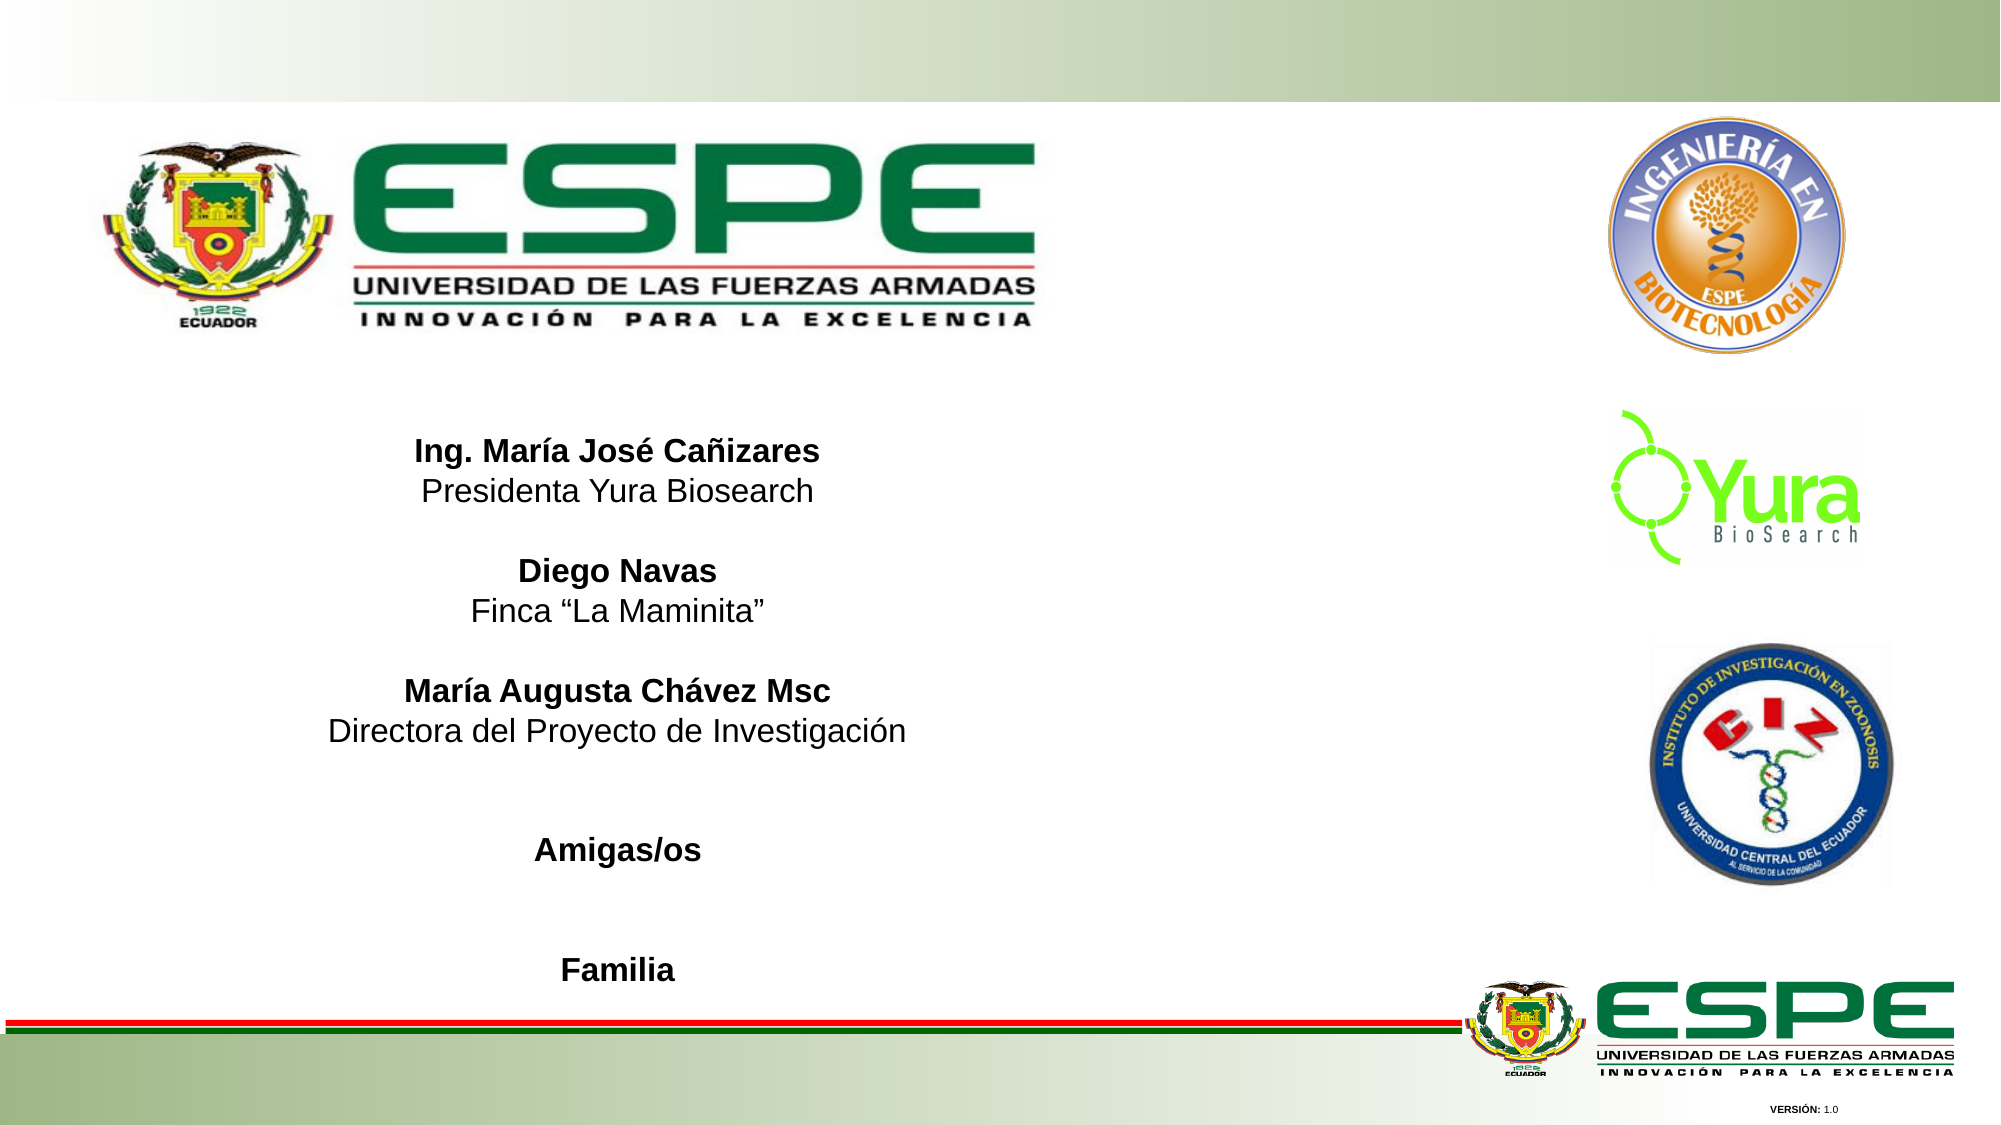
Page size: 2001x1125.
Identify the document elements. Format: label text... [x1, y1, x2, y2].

picture [1602, 104, 1852, 362]
picture [1635, 628, 1903, 896]
slide_number VERSIÓN: 1.0 [1708, 1092, 1900, 1125]
text_box Ing. María José Cañizares Presidenta Yura Biosearch Diego Navas Finca “La Maminita” María Augusta Chávez Msc Directora del Proyecto de Investigación Amigas/os Familia [148, 342, 1087, 1125]
picture [1611, 410, 1860, 566]
picture [88, 104, 1055, 343]
picture [1465, 981, 1954, 1076]
